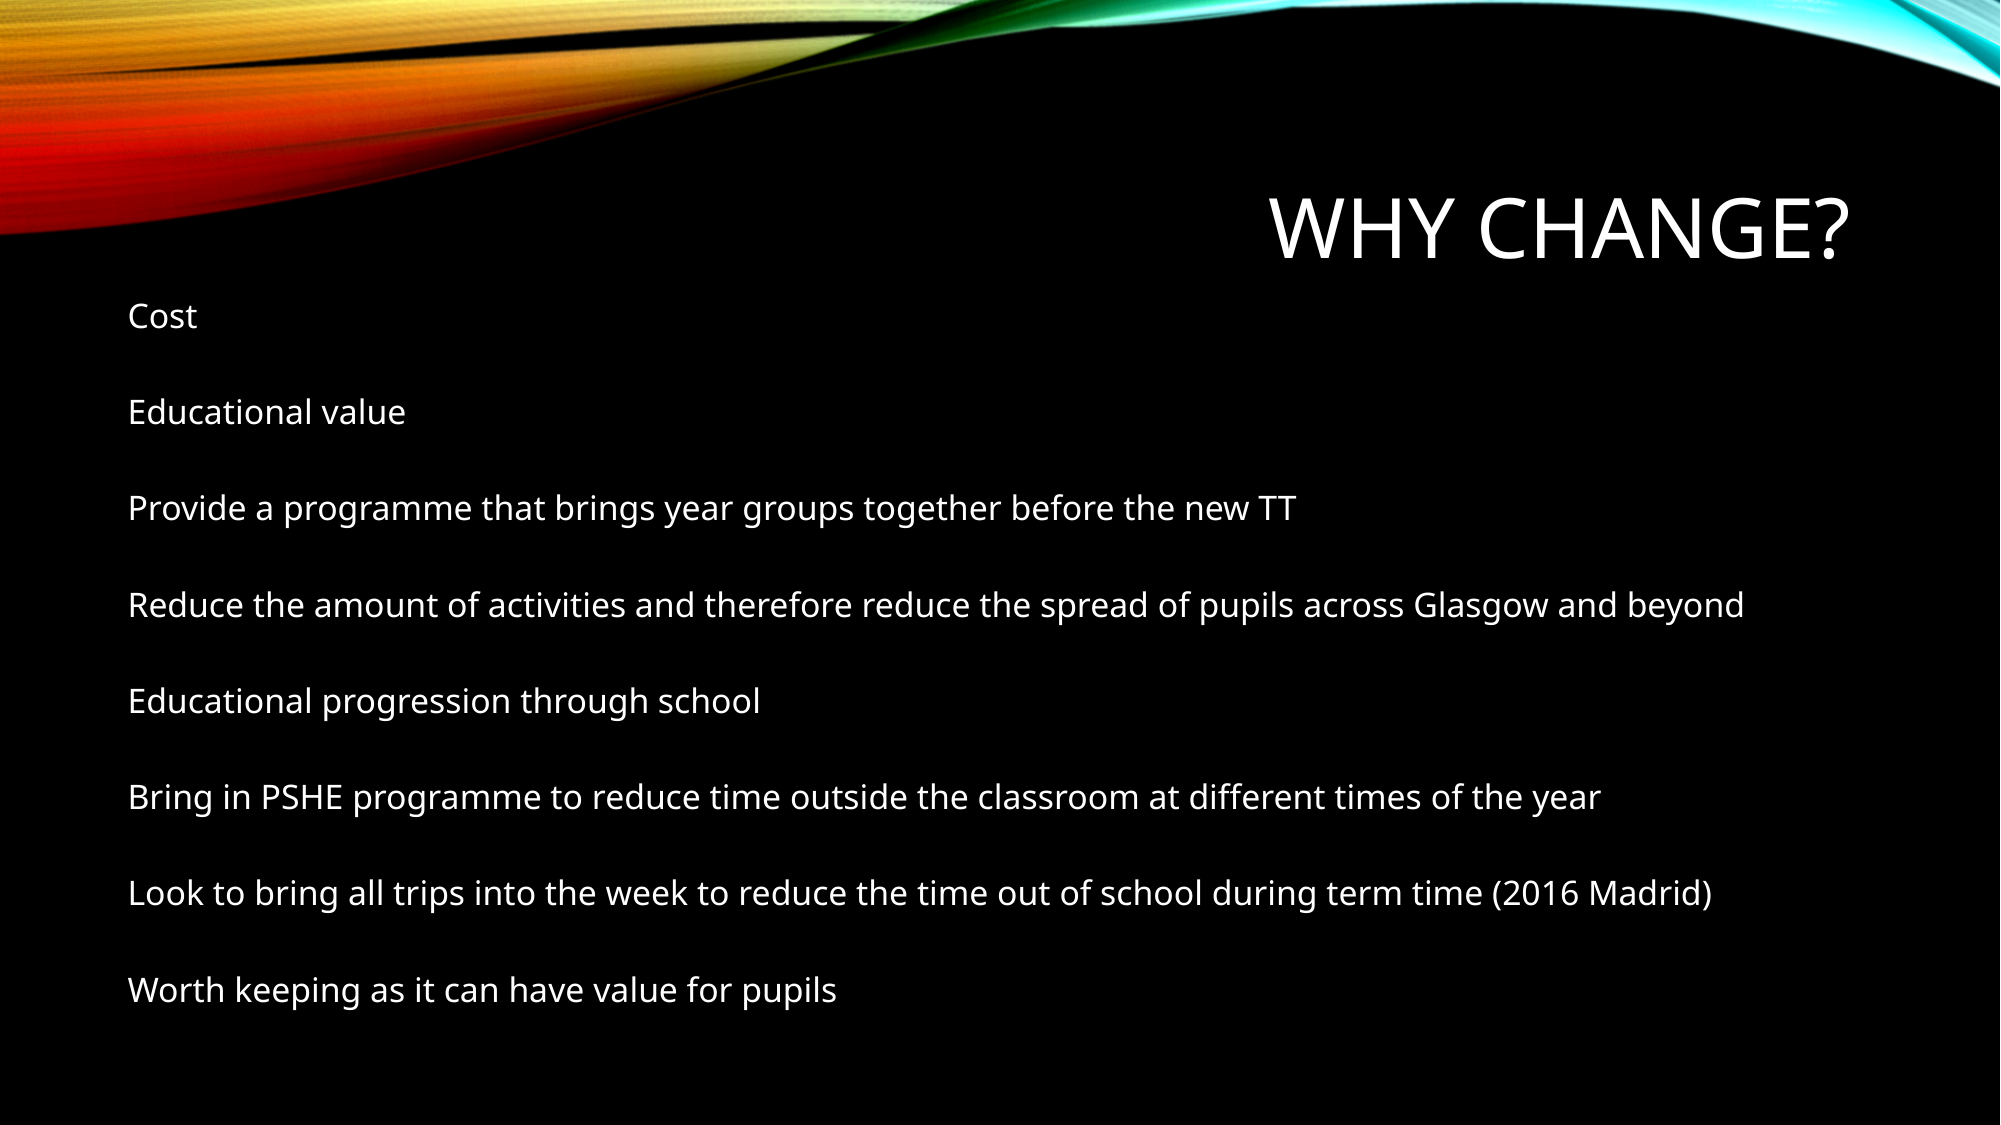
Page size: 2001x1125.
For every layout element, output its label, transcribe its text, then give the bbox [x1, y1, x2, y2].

picture [0, 0, 2000, 237]
title Why Change? [474, 125, 1888, 291]
list Cost Educational value Provide a programme that brings year groups together before the new TT Reduce the amount of activities and therefore reduce the spread of pupils across Glasgow and beyond Educational progression through school Bring in PSHE programme to reduce time outside the classroom at different times of the year Look to bring all trips into the week to reduce the time out of school during term time (2016 Madrid) Worth keeping as it can have value for pupils [112, 291, 1888, 1021]
